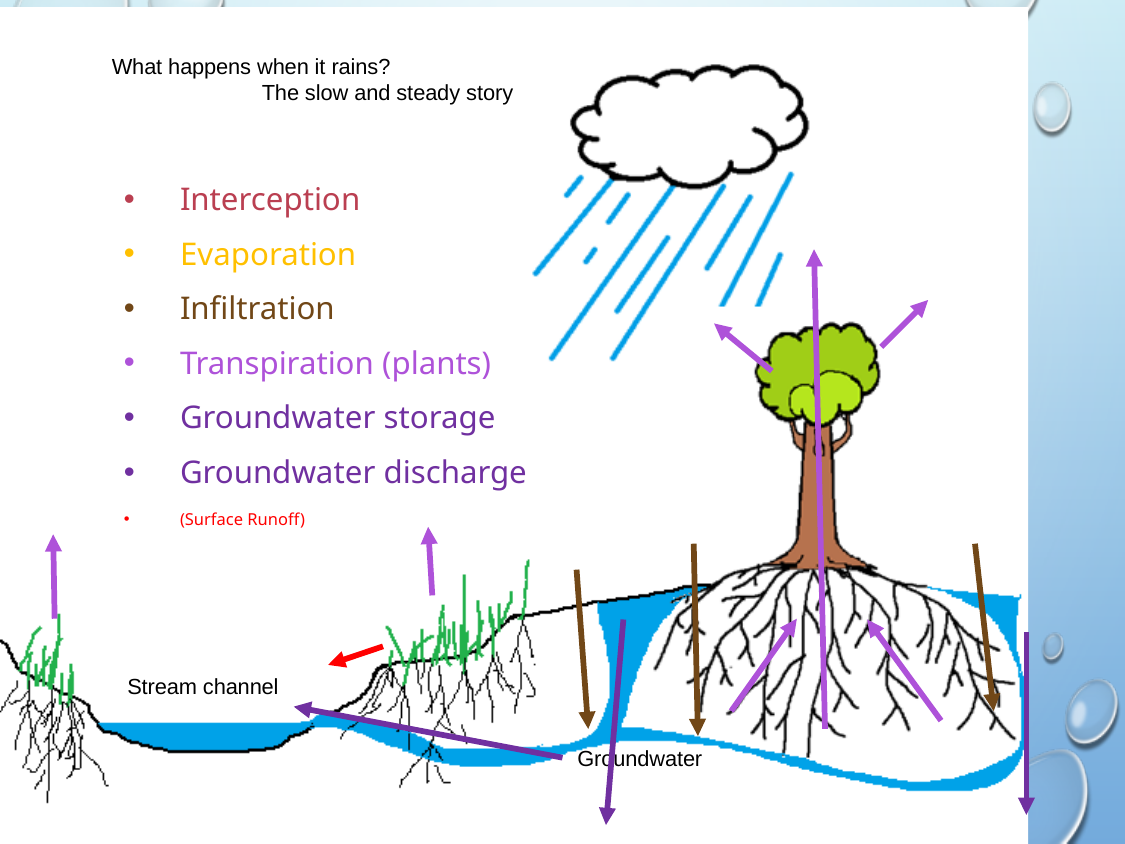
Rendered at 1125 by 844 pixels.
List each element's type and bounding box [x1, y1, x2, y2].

text_box [693, 543, 699, 737]
text_box [731, 618, 798, 712]
text_box [880, 299, 929, 348]
picture [0, 0, 1125, 844]
text_box [293, 706, 563, 759]
text_box [974, 543, 994, 712]
text_box [866, 619, 942, 721]
text_box [327, 646, 384, 666]
text_box [813, 248, 826, 730]
text_box [576, 569, 589, 730]
text_box [427, 526, 433, 596]
text_box [605, 619, 624, 826]
text_box [713, 323, 773, 372]
